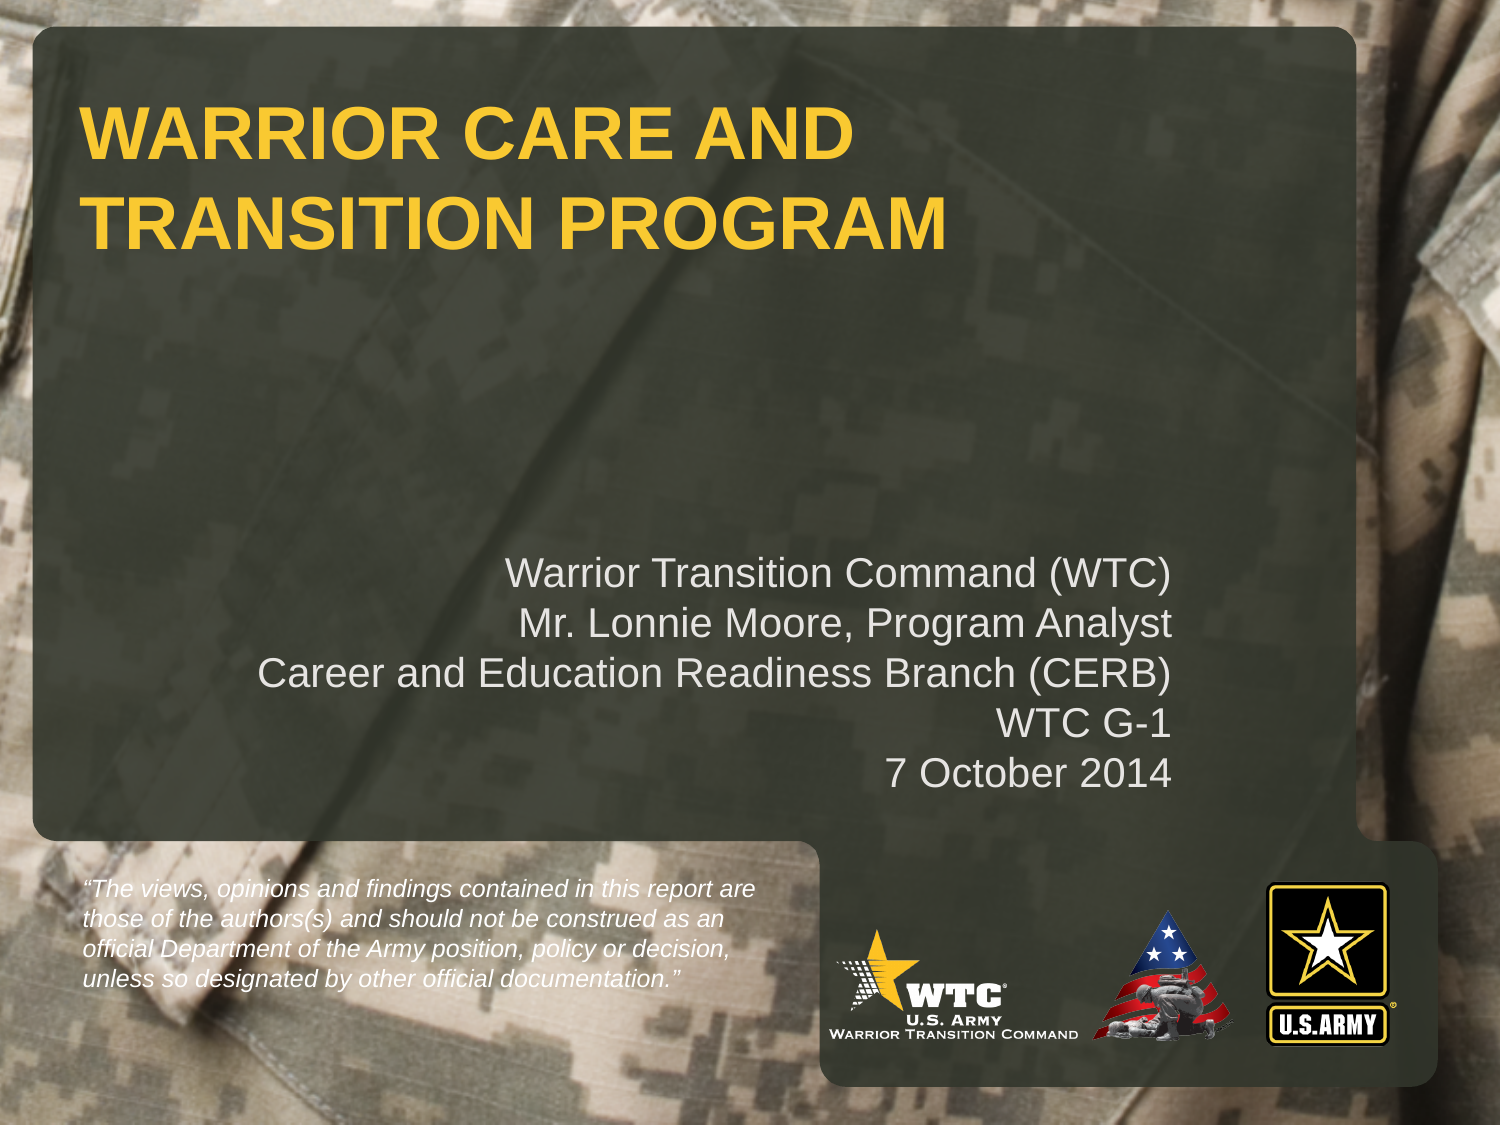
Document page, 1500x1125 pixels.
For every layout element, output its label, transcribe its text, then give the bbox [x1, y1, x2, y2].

text_box Warrior Transition Command (WTC) Mr. Lonnie Moore, Program Analyst Career and Education Readiness Branch (CERB) WTC G-1 7 October 2014 [64, 537, 1187, 803]
text_box WARRIOR CARE AND TRANSITION PROGRAM [64, 77, 1193, 273]
text_box “The views, opinions and findings contained in this report are those of the authors(s) and should not be construed as an official Department of the Army position, policy or decision, unless so designated by other official documentation.” [67, 864, 784, 1000]
picture [0, 0, 1500, 1125]
